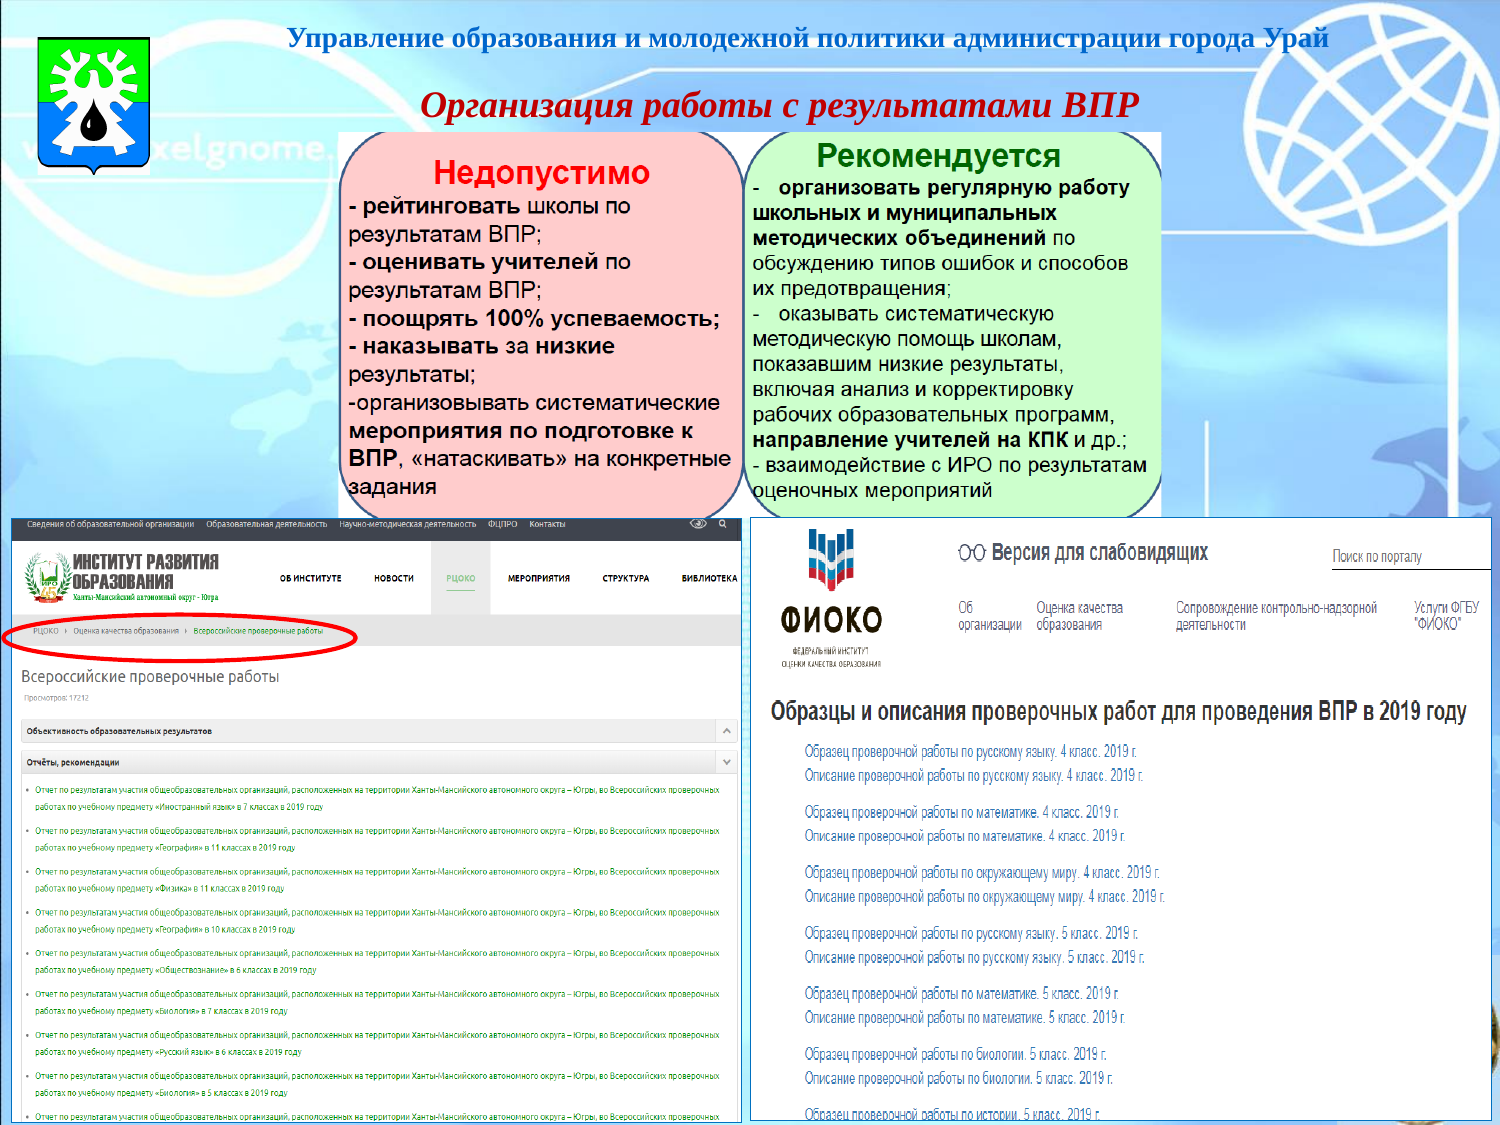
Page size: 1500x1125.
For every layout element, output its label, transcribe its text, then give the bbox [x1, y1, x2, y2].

text_box [1, 631, 6, 645]
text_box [37, 37, 151, 176]
list Организация работы с результатами ВПР [154, 72, 1455, 141]
text_box Управление образования и молодежной политики администрации города Урай [271, 10, 1345, 61]
picture [0, 0, 1500, 1125]
